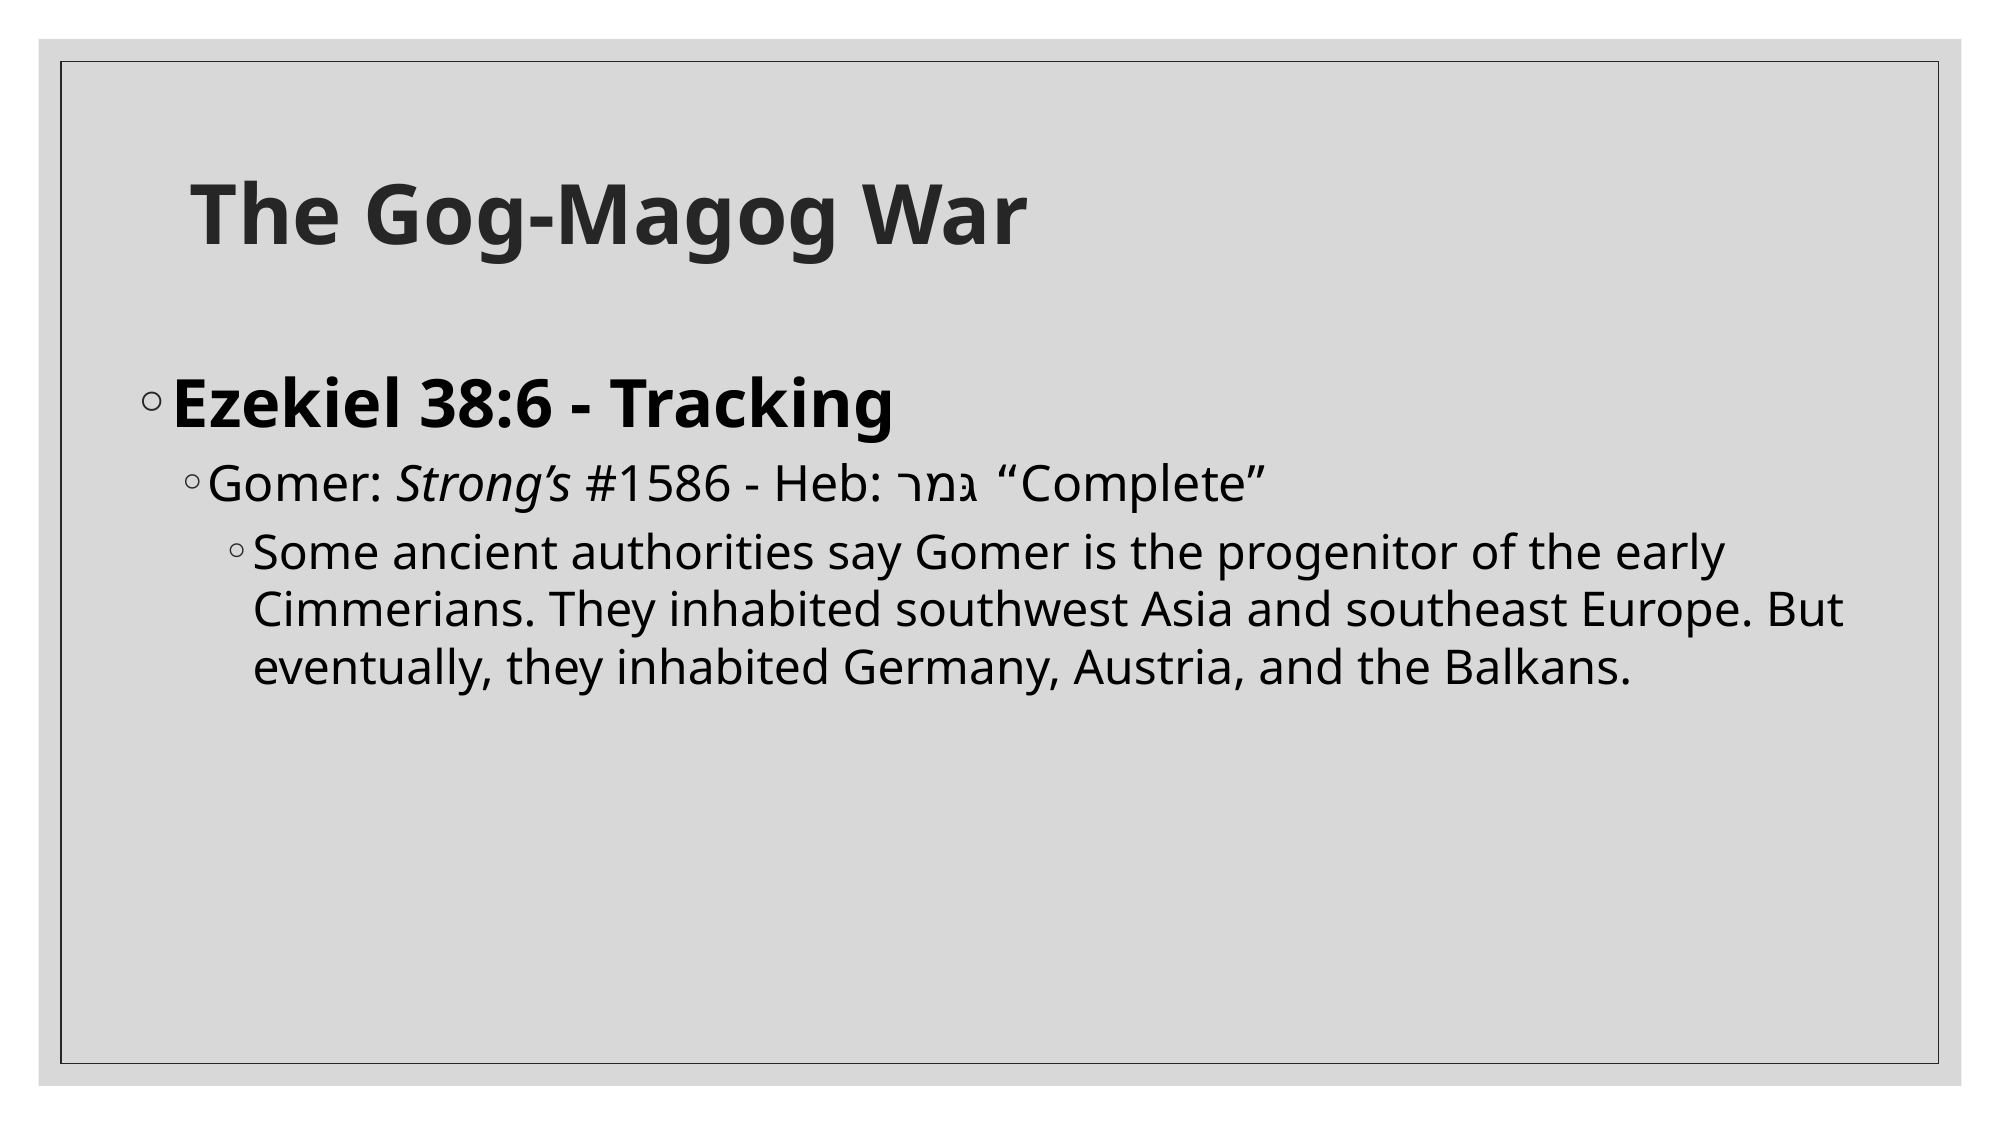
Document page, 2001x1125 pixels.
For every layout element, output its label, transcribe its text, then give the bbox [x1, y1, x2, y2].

list Ezekiel 38:6 - Tracking Gomer: Strong’s #1586 - Heb: גּמר “Complete” Some ancient authorities say Gomer is the progenitor of the early Cimmerians. They inhabited southwest Asia and southeast Europe. But eventually, they inhabited Germany, Austria, and the Balkans. [117, 345, 1902, 977]
title The Gog-Magog War [174, 105, 1825, 331]
